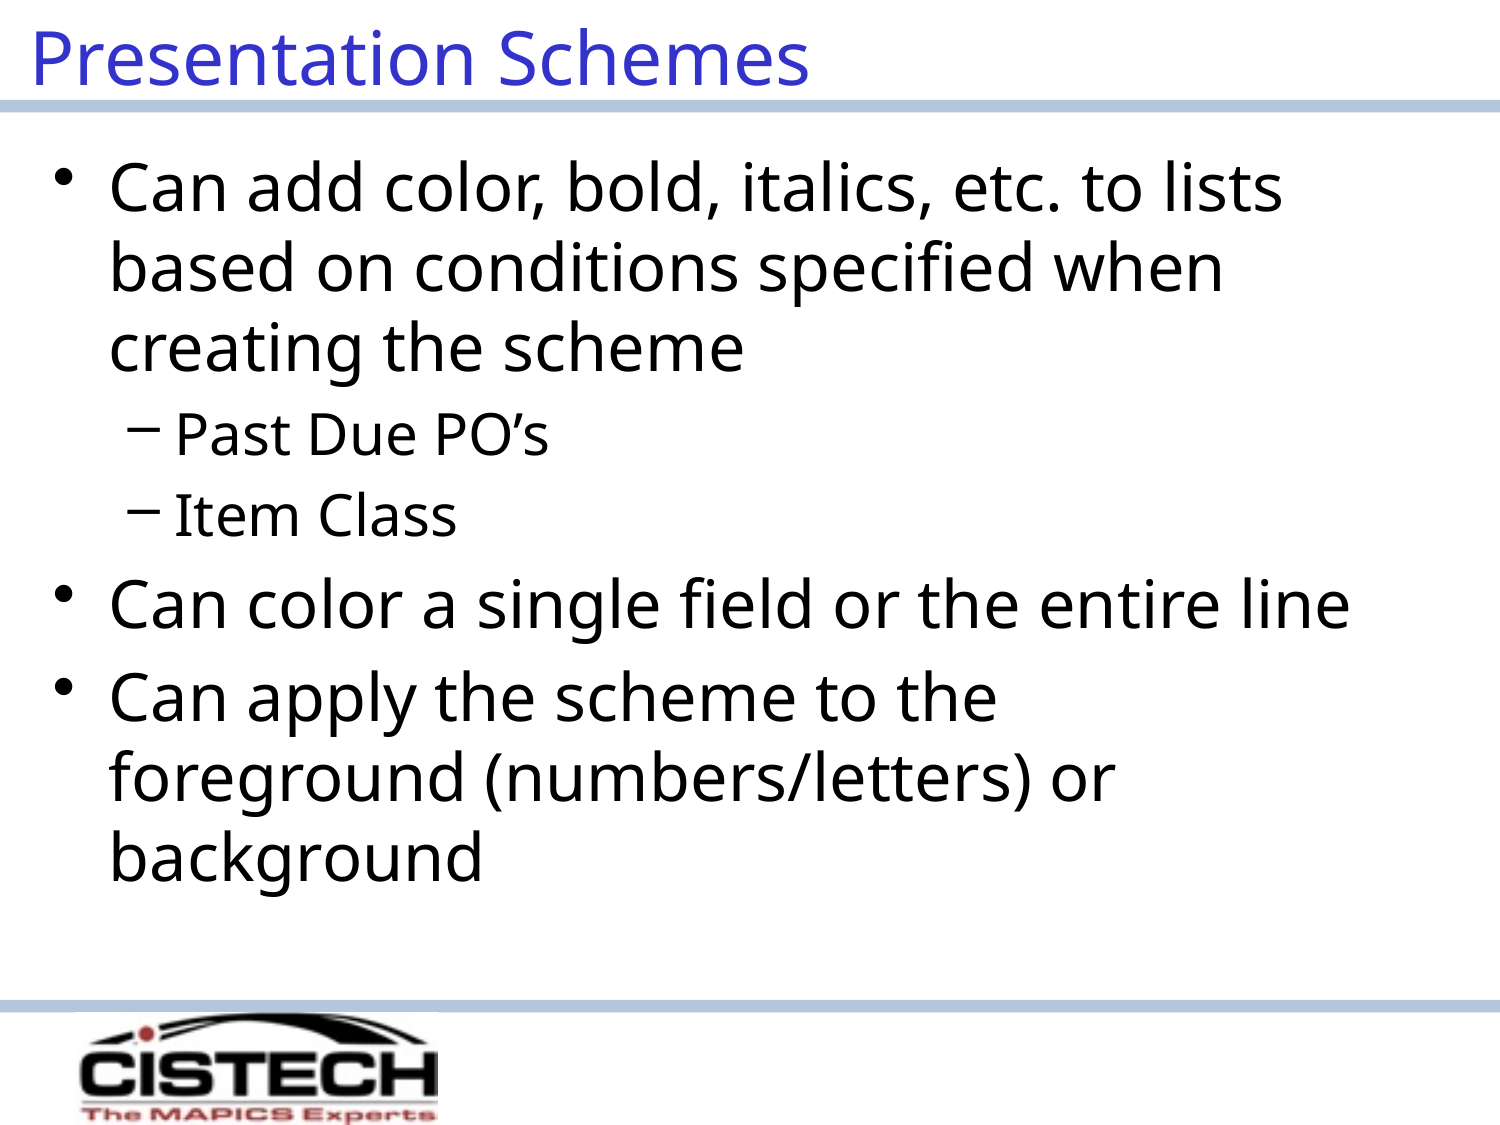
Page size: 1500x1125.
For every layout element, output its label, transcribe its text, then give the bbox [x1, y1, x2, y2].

title Presentation Schemes [14, 10, 1476, 101]
list Can add color, bold, italics, etc. to lists based on conditions specified when creating the scheme Past Due PO’s Item Class Can color a single field or the entire line Can apply the scheme to the foreground (numbers/letters) or background [37, 137, 1388, 963]
picture [74, 1012, 438, 1125]
